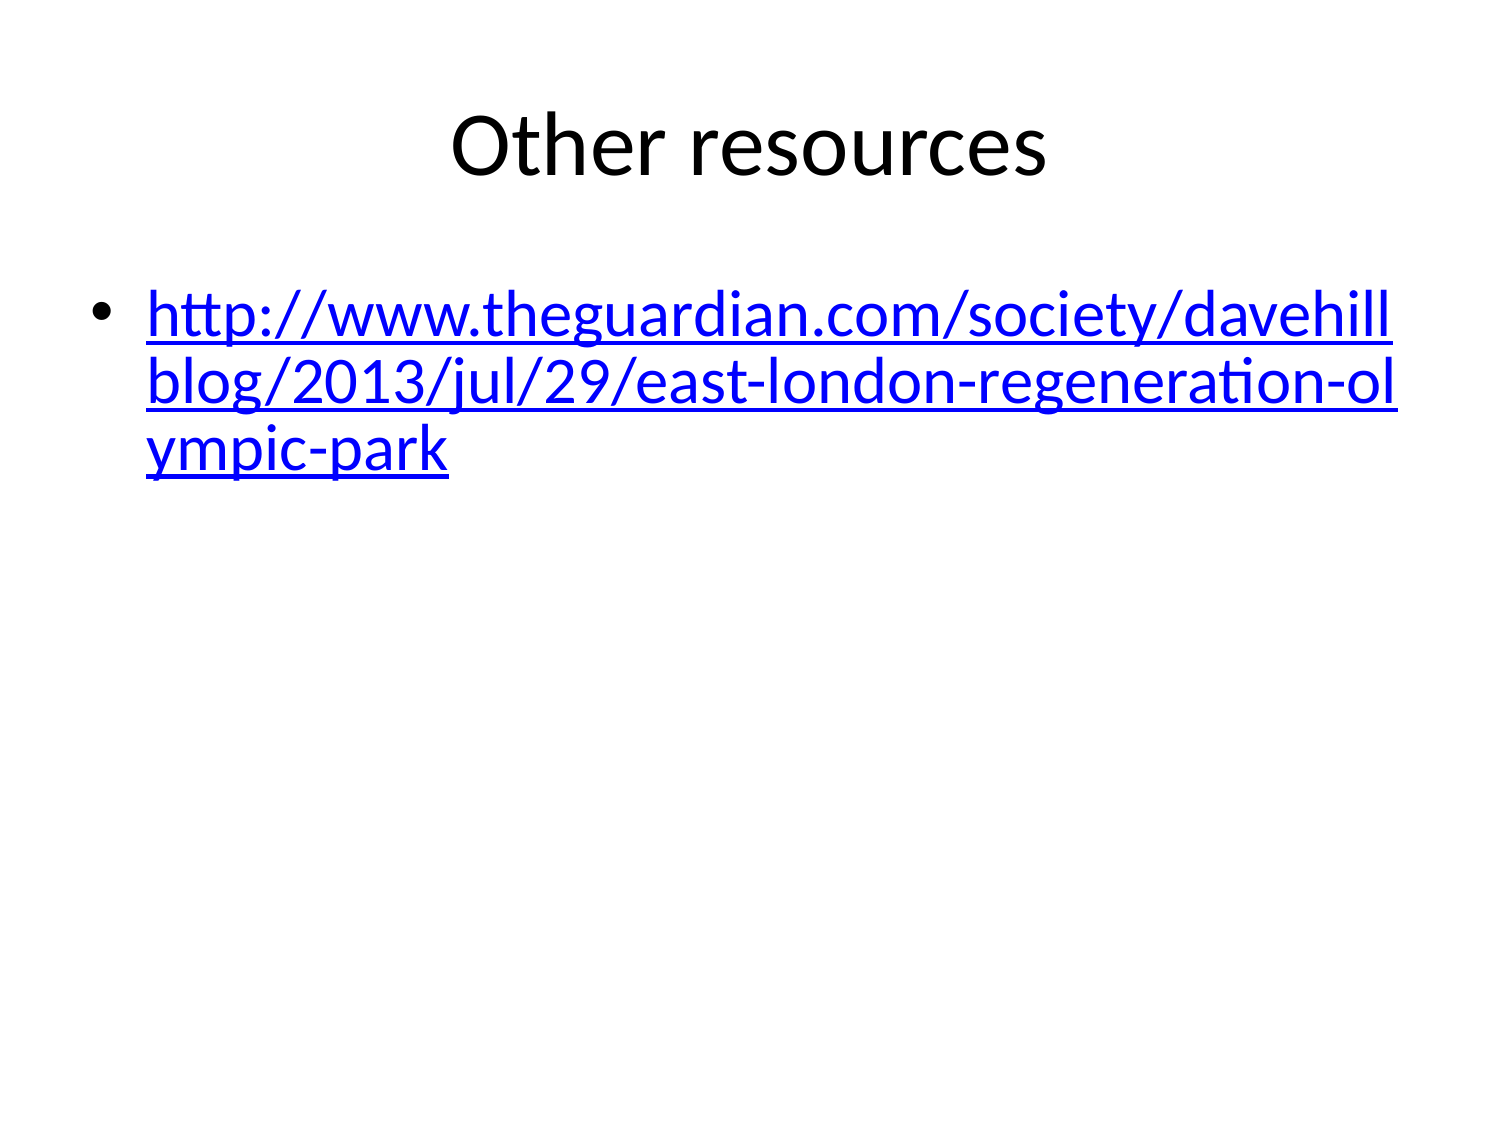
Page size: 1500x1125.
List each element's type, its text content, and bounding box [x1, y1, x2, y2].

title Other resources [75, 45, 1425, 233]
list http://www.theguardian.com/society/davehillblog/2013/jul/29/east-london-regeneration-olympic-park [75, 262, 1425, 1005]
